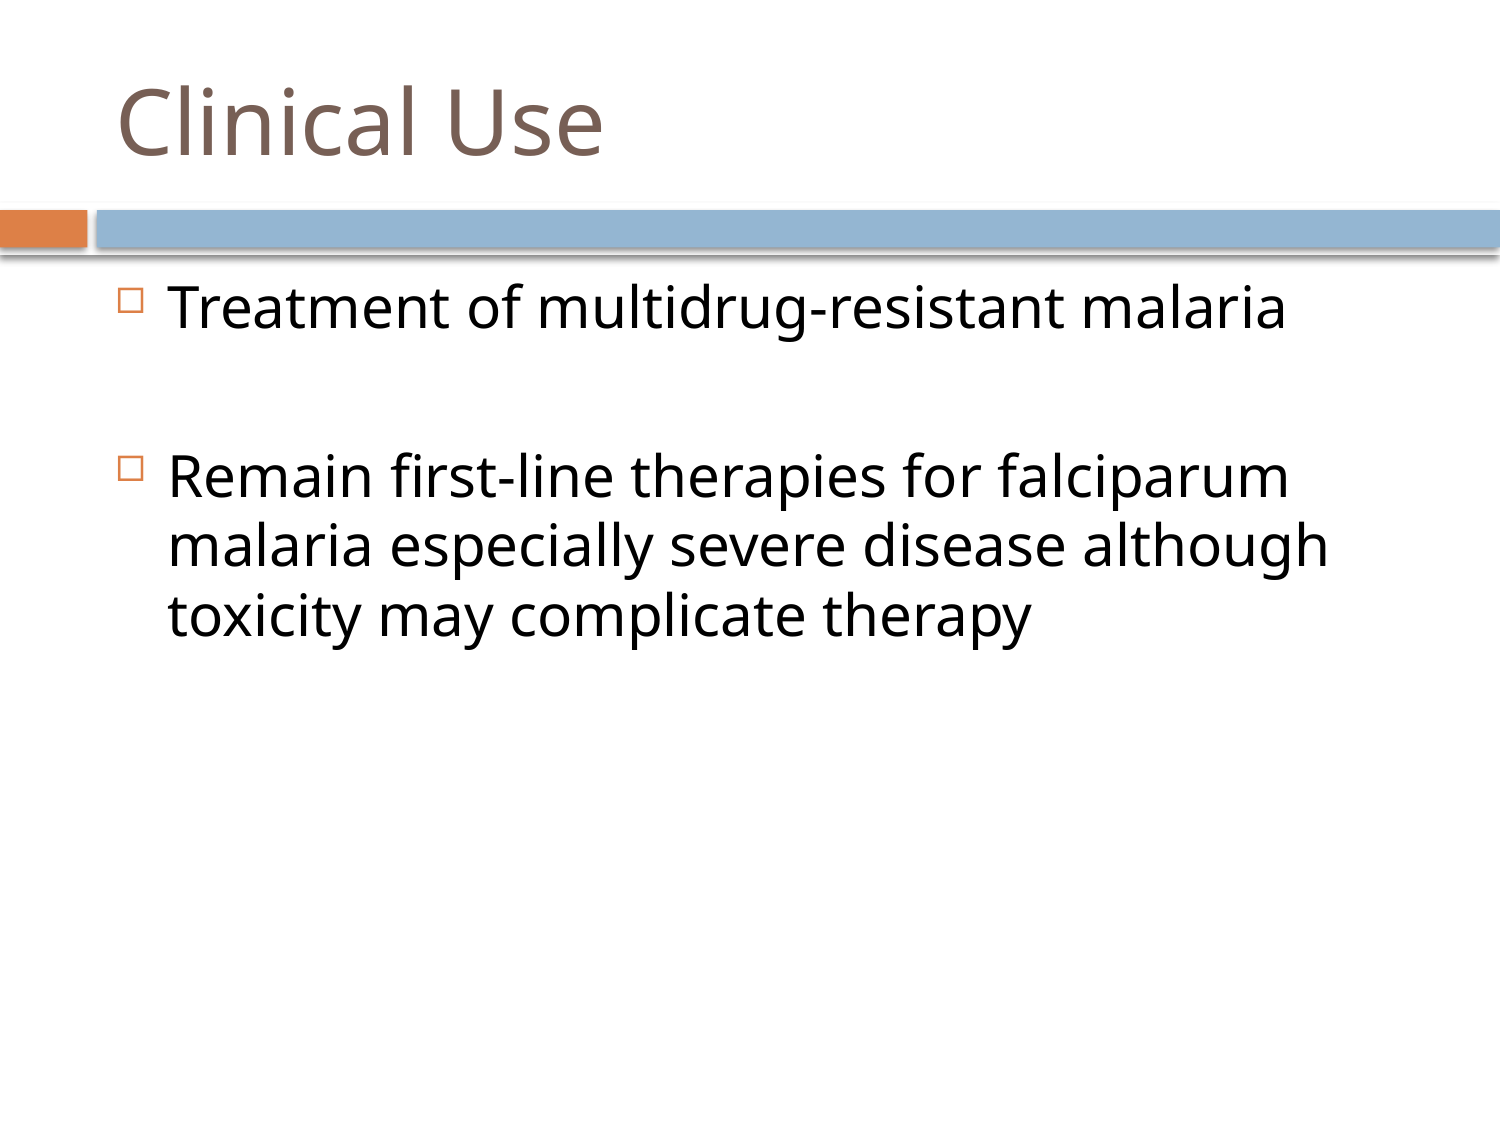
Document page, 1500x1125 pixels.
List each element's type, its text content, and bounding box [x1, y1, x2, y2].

list Treatment of multidrug-resistant malaria Remain first-line therapies for falciparum malaria especially severe disease although toxicity may complicate therapy [100, 262, 1438, 1000]
title Clinical Use [100, 37, 1438, 200]
